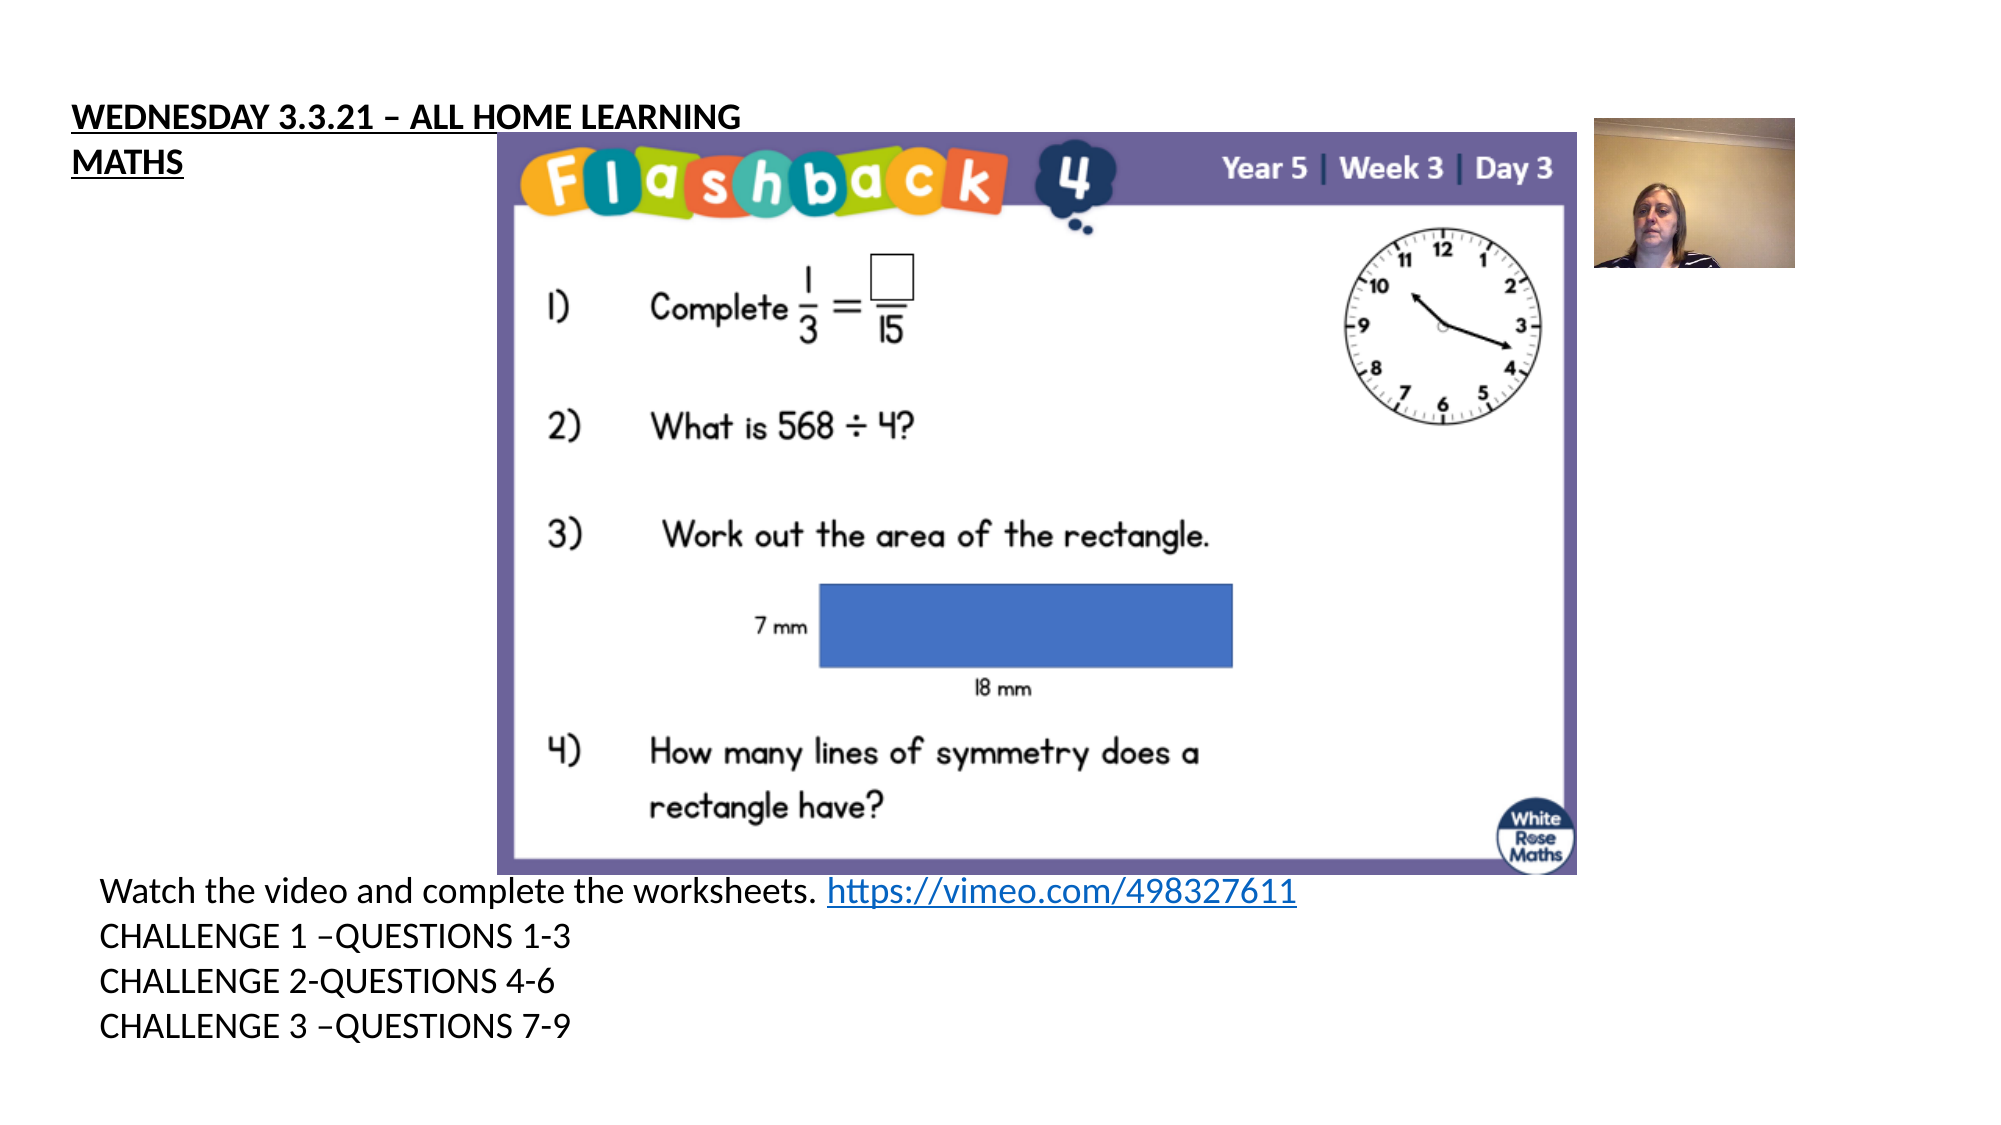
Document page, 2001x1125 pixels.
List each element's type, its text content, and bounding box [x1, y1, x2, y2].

text_box Watch the video and complete the worksheets. https://vimeo.com/498327611 CHALLENGE 1 –QUESTIONS 1-3 CHALLENGE 2-QUESTIONS 4-6 CHALLENGE 3 –QUESTIONS 7-9 [84, 858, 1694, 1054]
picture [497, 132, 1577, 875]
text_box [1593, 117, 1796, 269]
text_box WEDNESDAY 3.3.21 – ALL HOME LEARNING MATHS [56, 84, 1594, 235]
